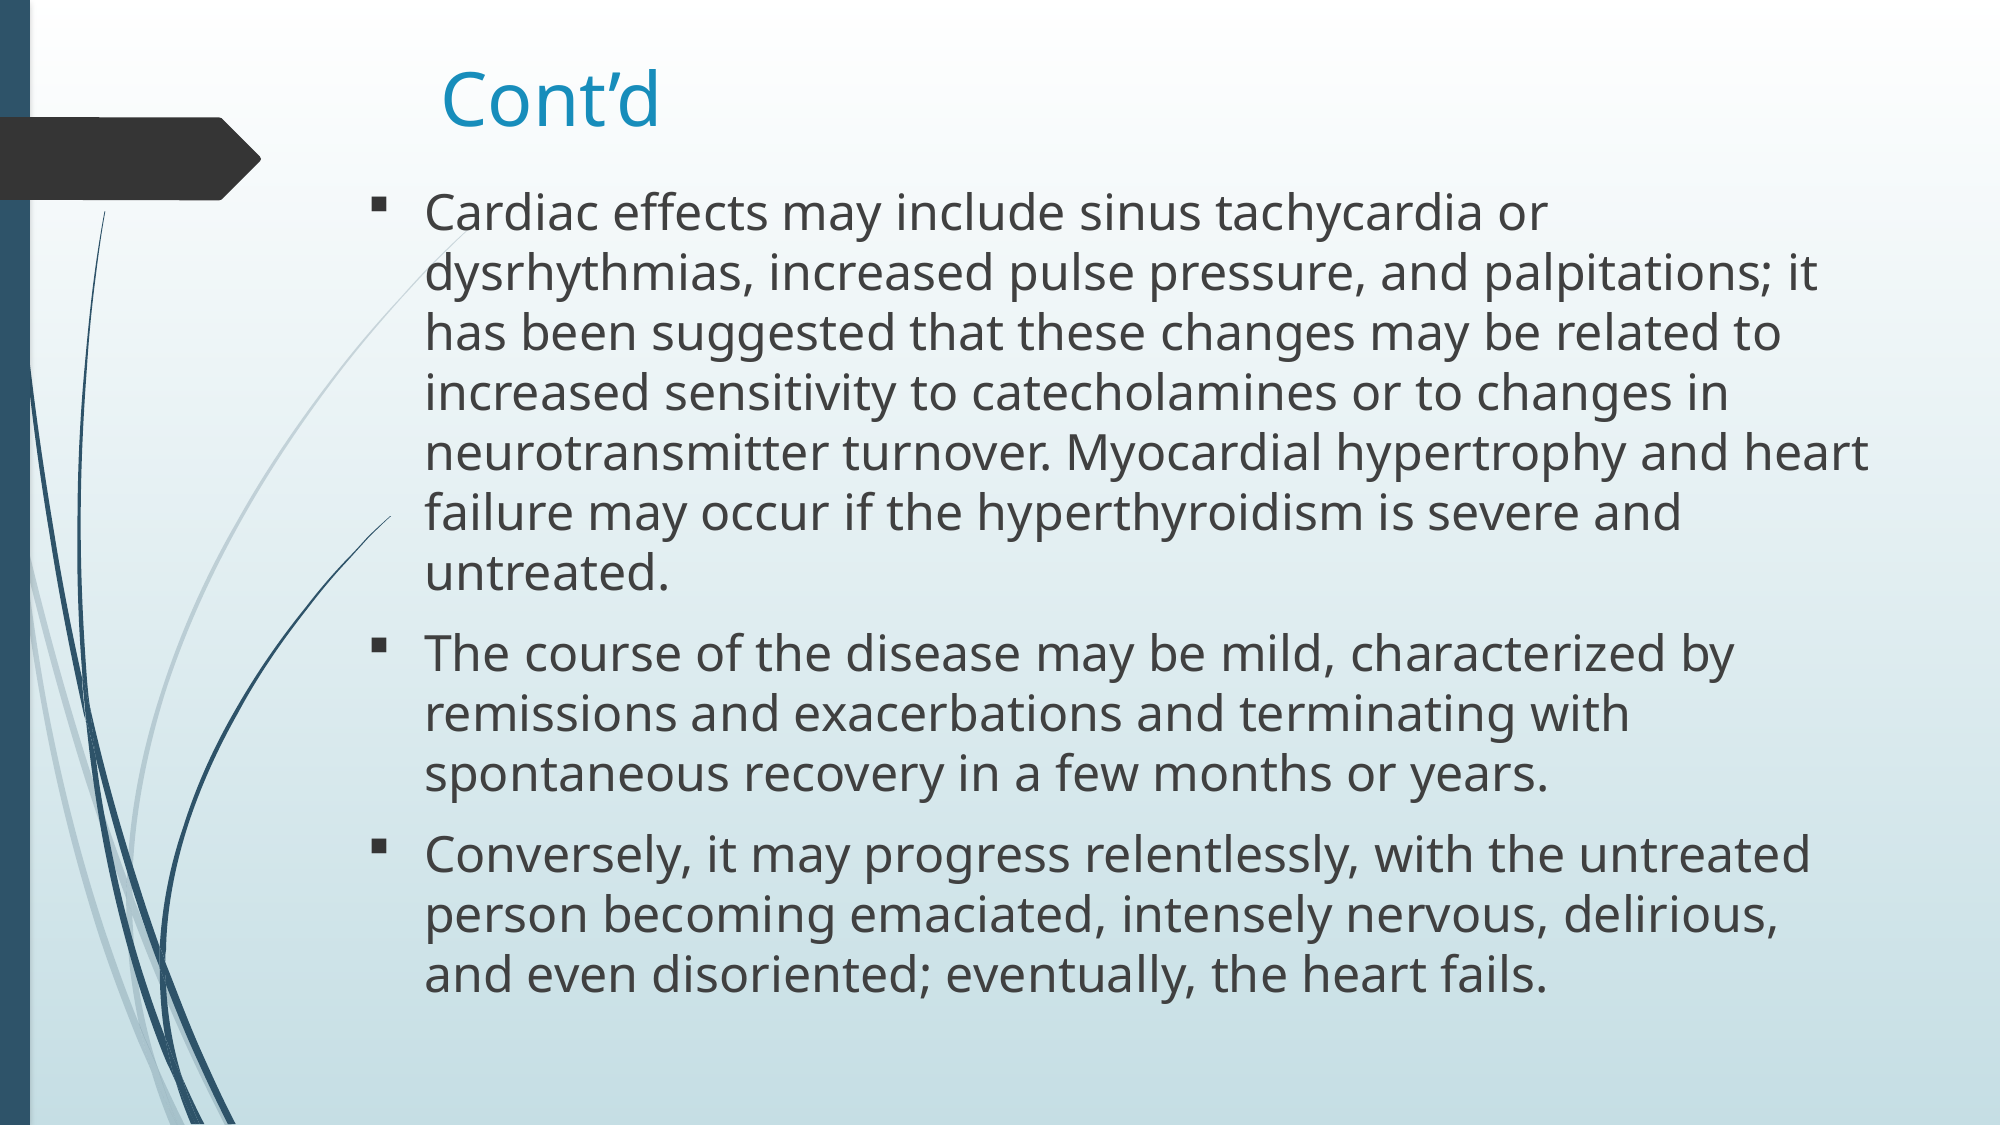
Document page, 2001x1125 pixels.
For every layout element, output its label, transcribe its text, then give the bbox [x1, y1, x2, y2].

list Cardiac effects may include sinus tachycardia or dysrhythmias, increased pulse pressure, and palpitations; it has been suggested that these changes may be related to increased sensitivity to catecholamines or to changes in neurotransmitter turnover. Myocardial hypertrophy and heart failure may occur if the hyperthyroidism is severe and untreated. The course of the disease may be mild, characterized by remissions and exacerbations and terminating with spontaneous recovery in a few months or years. Conversely, it may progress relentlessly, with the untreated person becoming emaciated, intensely nervous, delirious, and even disoriented; eventually, the heart fails. [352, 173, 1888, 1031]
title Cont’d [425, 44, 1888, 150]
